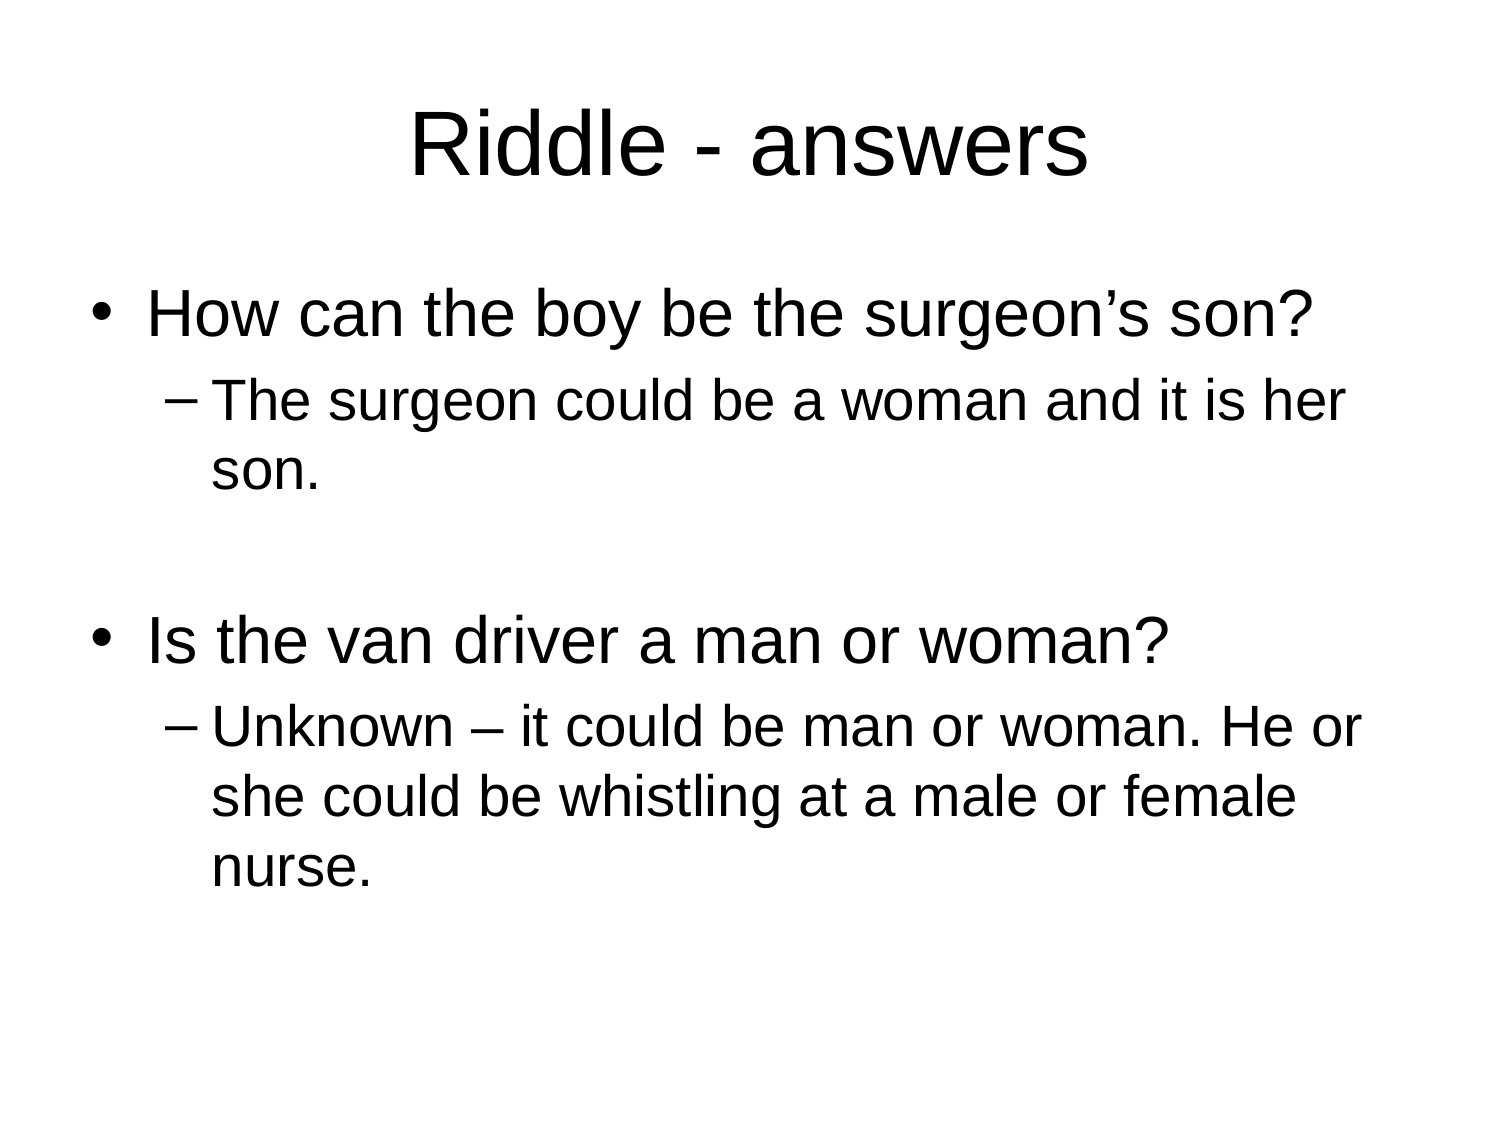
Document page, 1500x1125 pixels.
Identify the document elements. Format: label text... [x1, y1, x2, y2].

title Riddle - answers [75, 45, 1425, 233]
list How can the boy be the surgeon’s son? The surgeon could be a woman and it is her son. Is the van driver a man or woman? Unknown – it could be man or woman. He or she could be whistling at a male or female nurse. [75, 262, 1425, 1005]
